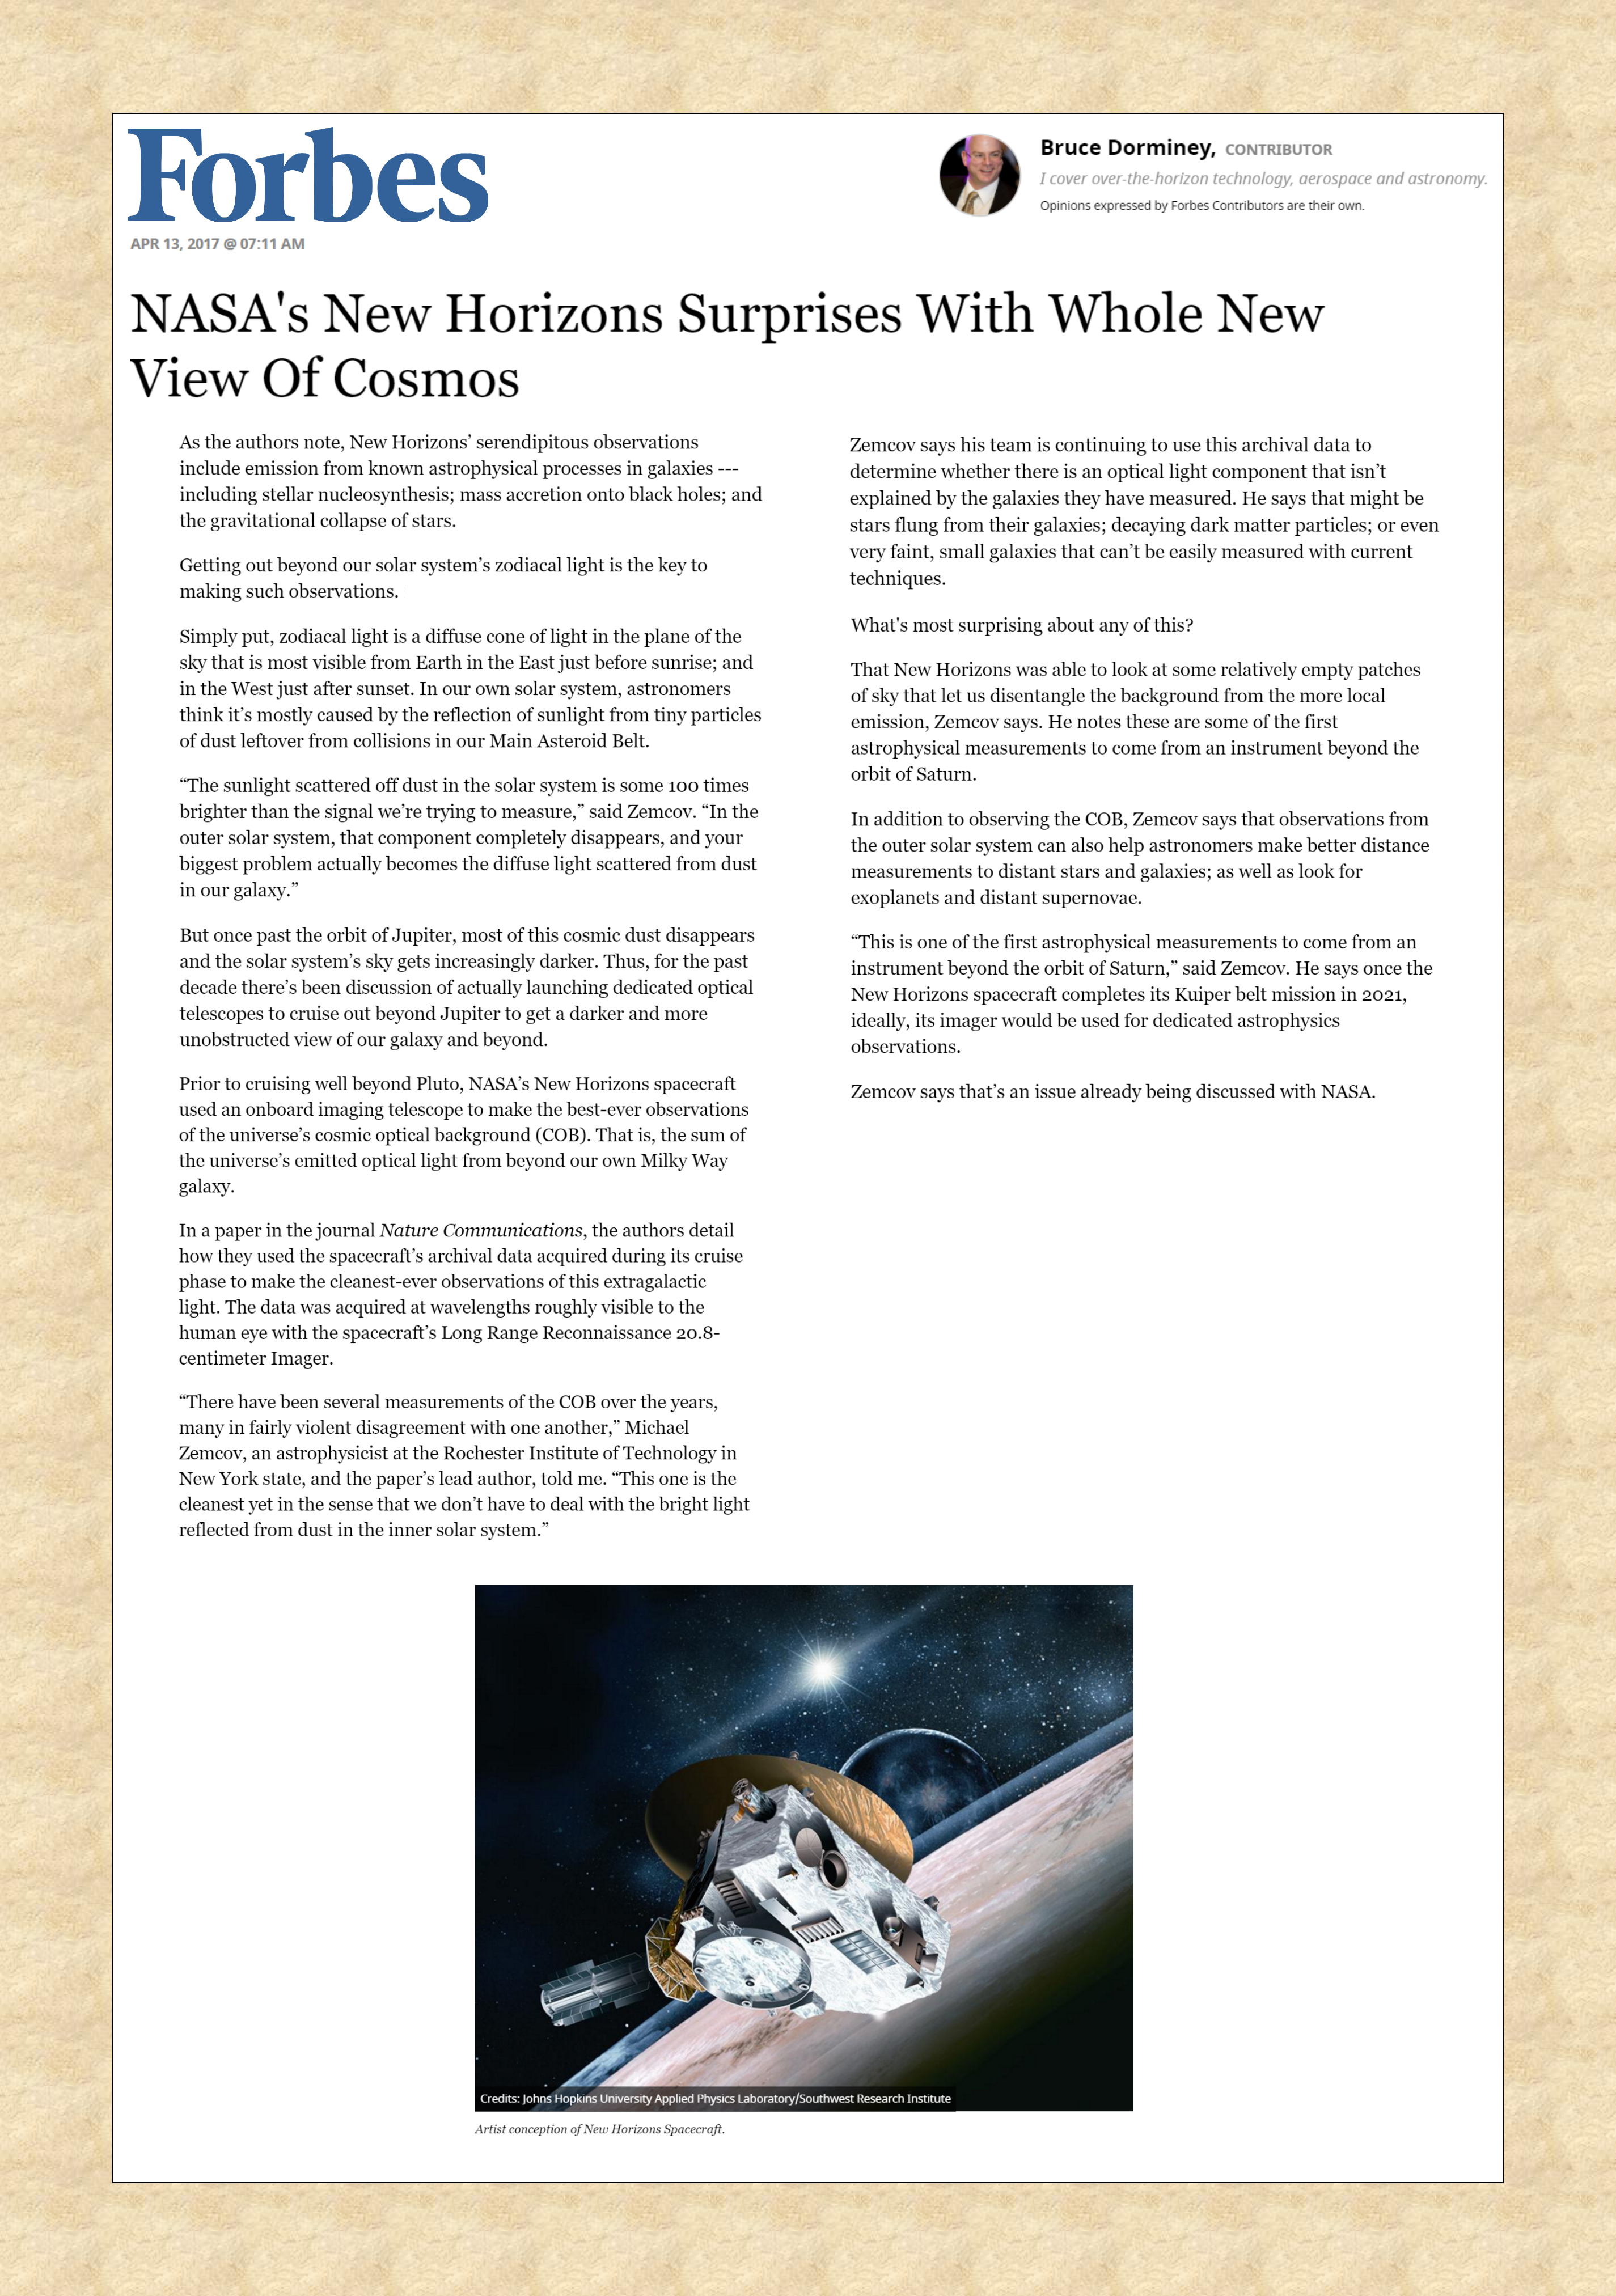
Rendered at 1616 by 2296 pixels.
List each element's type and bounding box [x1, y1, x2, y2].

picture [0, 0, 1616, 2296]
text_box [112, 113, 1504, 2183]
text_box [176, 432, 772, 1057]
